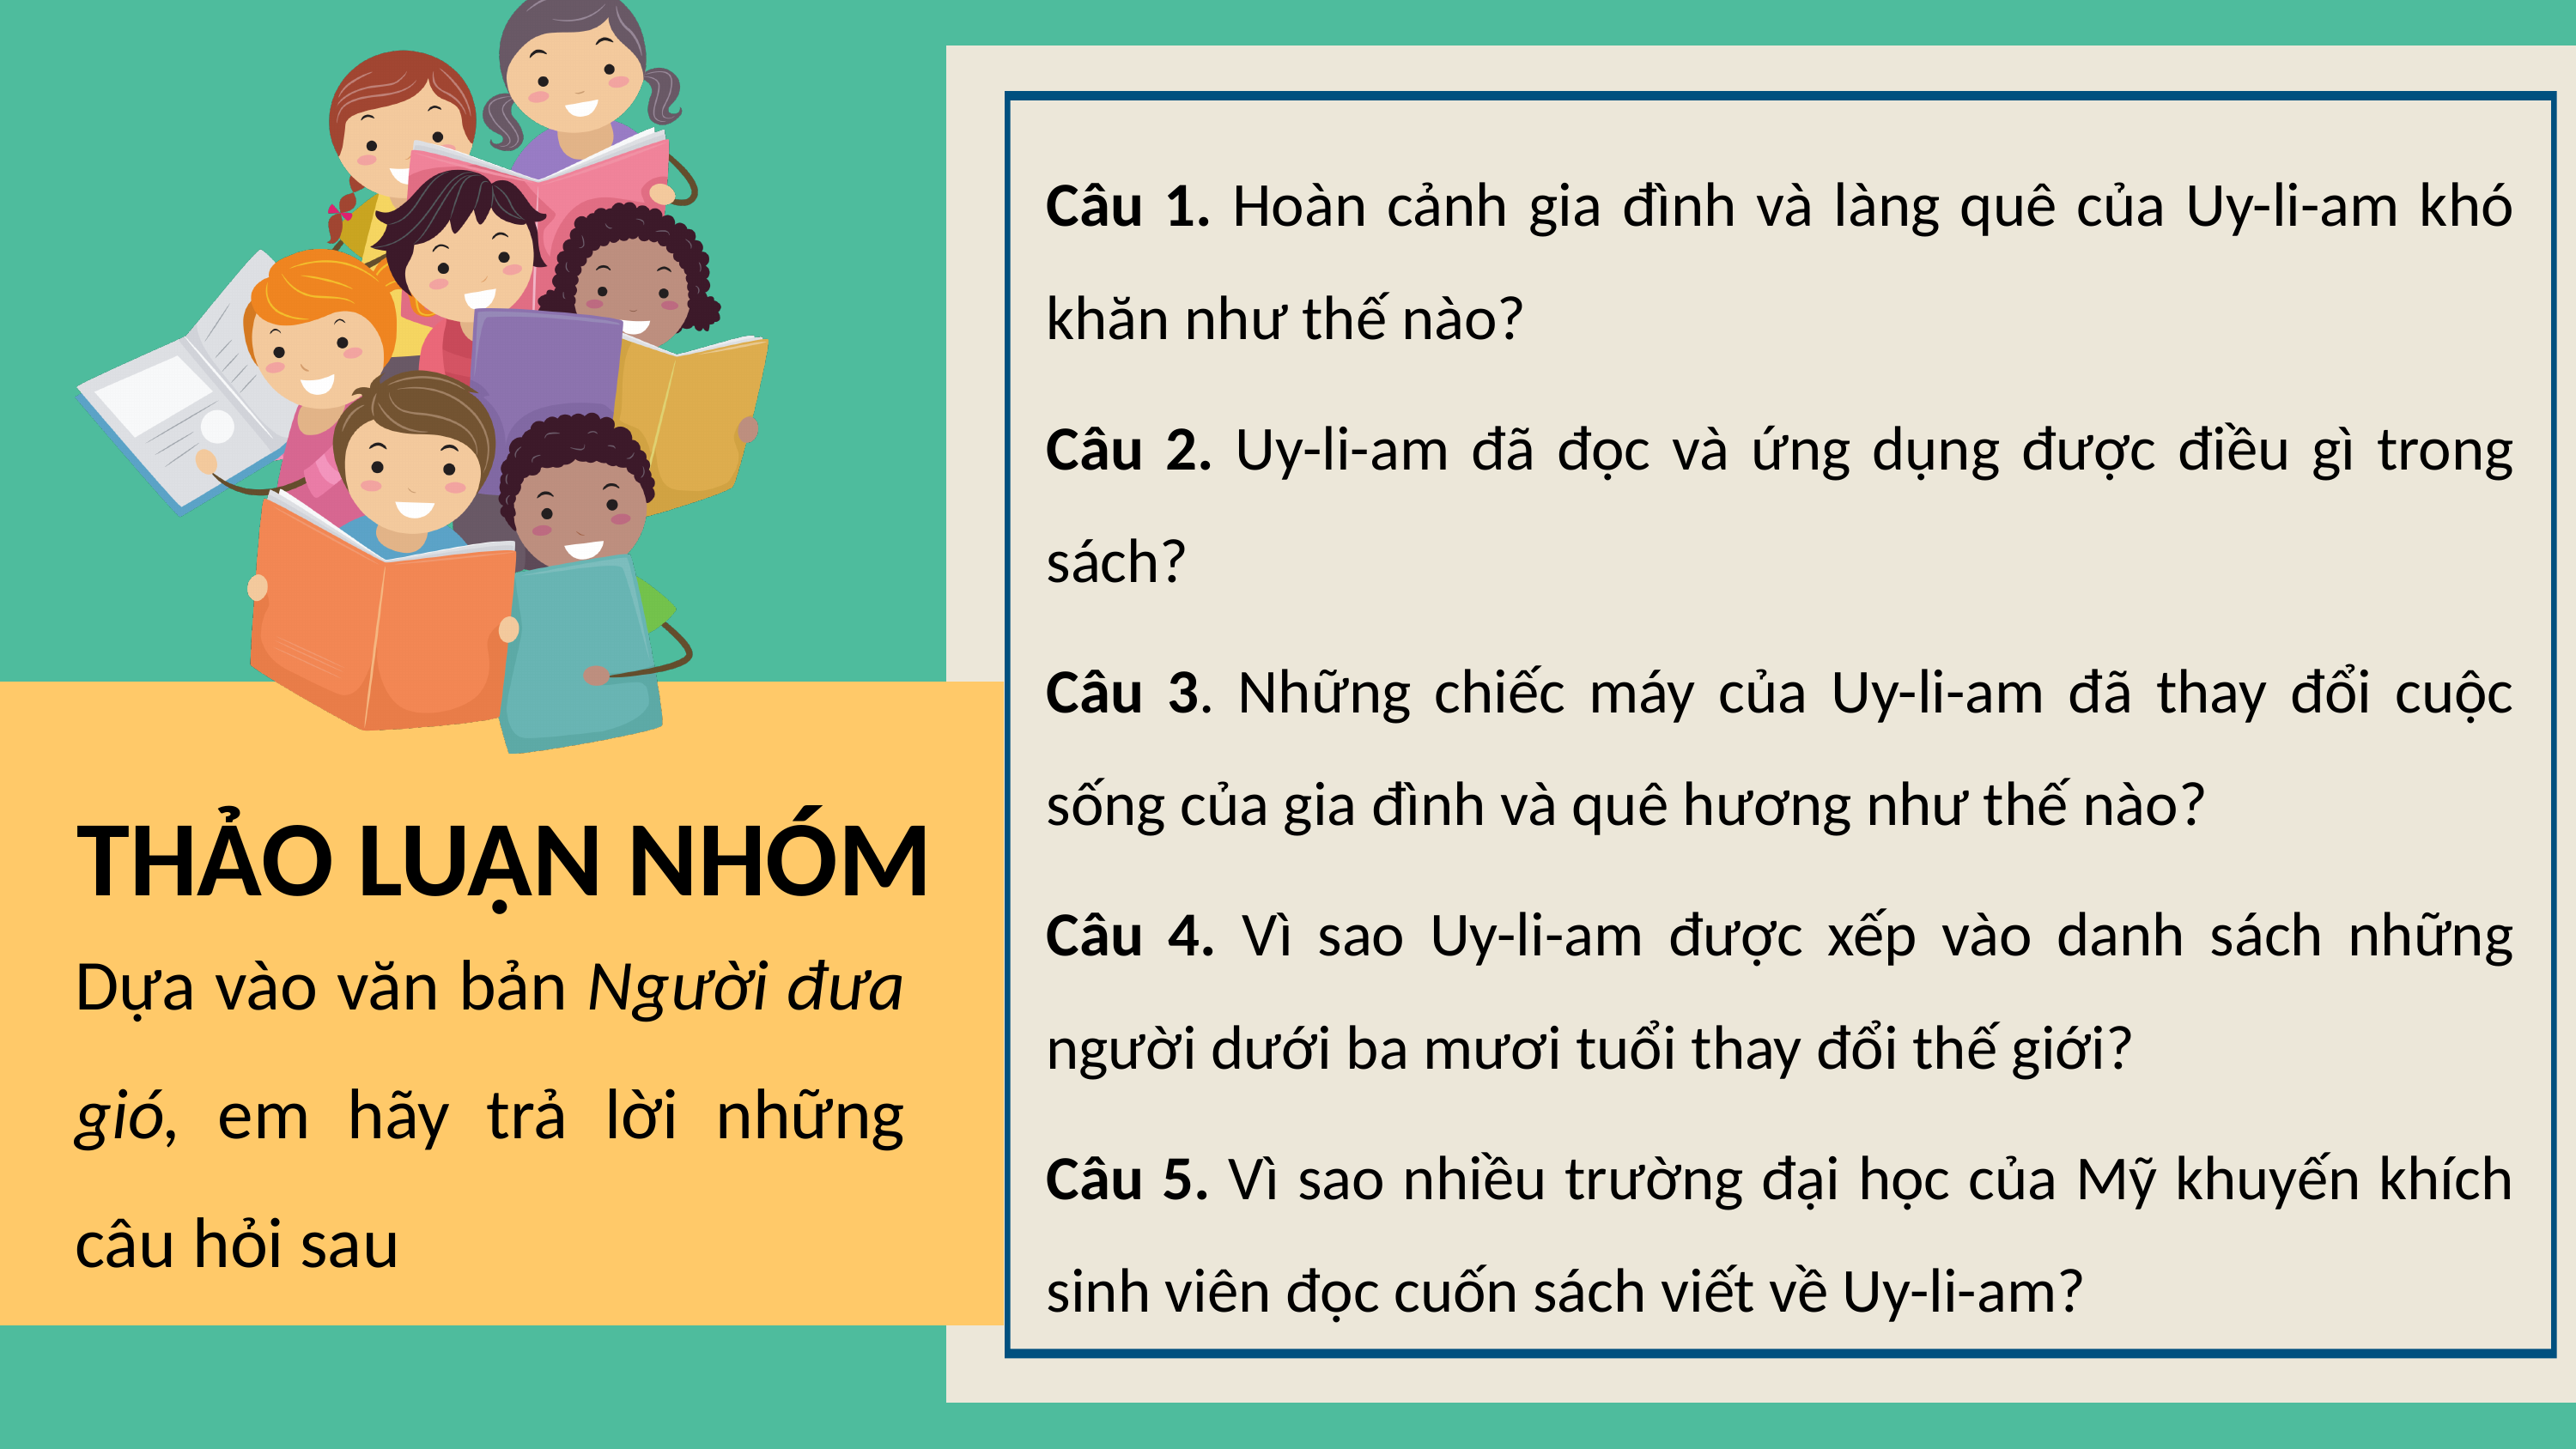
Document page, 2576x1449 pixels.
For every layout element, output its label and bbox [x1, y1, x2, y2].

text_box [1004, 90, 2557, 1359]
picture [75, 0, 769, 754]
text_box [945, 45, 2576, 1404]
text_box [0, 681, 1005, 1325]
